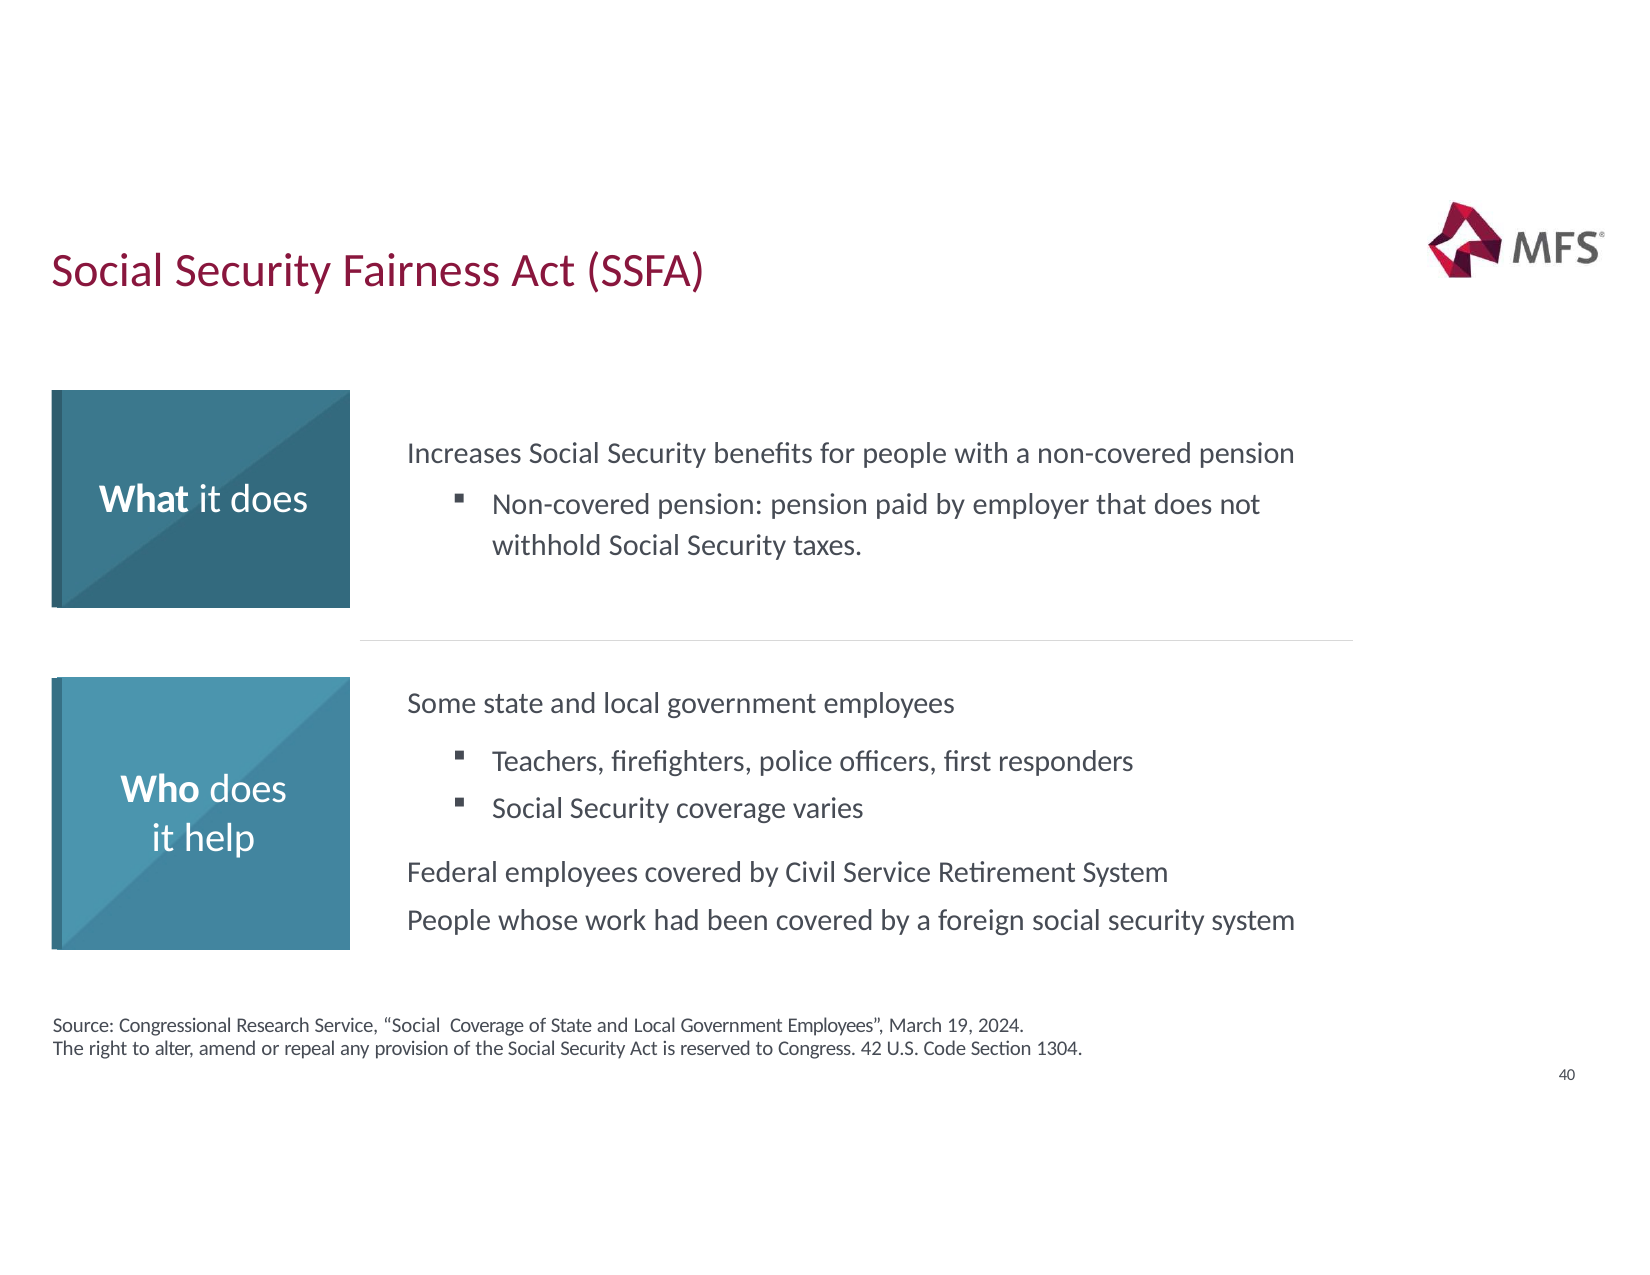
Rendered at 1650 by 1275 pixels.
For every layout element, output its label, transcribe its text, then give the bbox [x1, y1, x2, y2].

picture [57, 389, 350, 608]
title Social Security Fairness Act (SSFA) [49, 235, 1601, 452]
text_box Federal employees covered by Civil Service Retirement System People whose work had been covered by a foreign social security system [405, 839, 1309, 937]
text_box Some state and local government employees [405, 680, 966, 720]
text_box Teachers, firefighters, police officers, first responders Social Security coverage varies [450, 727, 1150, 825]
text_box The right to alter, amend or repeal any provision of the Social Security Act is reserved to Congress. 42 U.S. Code Section 1304. [50, 1037, 1090, 1060]
text_box Increases Social Security benefits for people with a non-covered pension Non-covered pension: pension paid by employer that does not withhold Social Security taxes. [405, 415, 1307, 562]
text_box Source: Congressional Research Service, “Social Coverage of State and Local Government Employees”, March 19, 2024. [50, 1009, 1038, 1037]
text_box 40 [1556, 1064, 1579, 1084]
picture [57, 677, 350, 950]
picture [1427, 200, 1605, 278]
